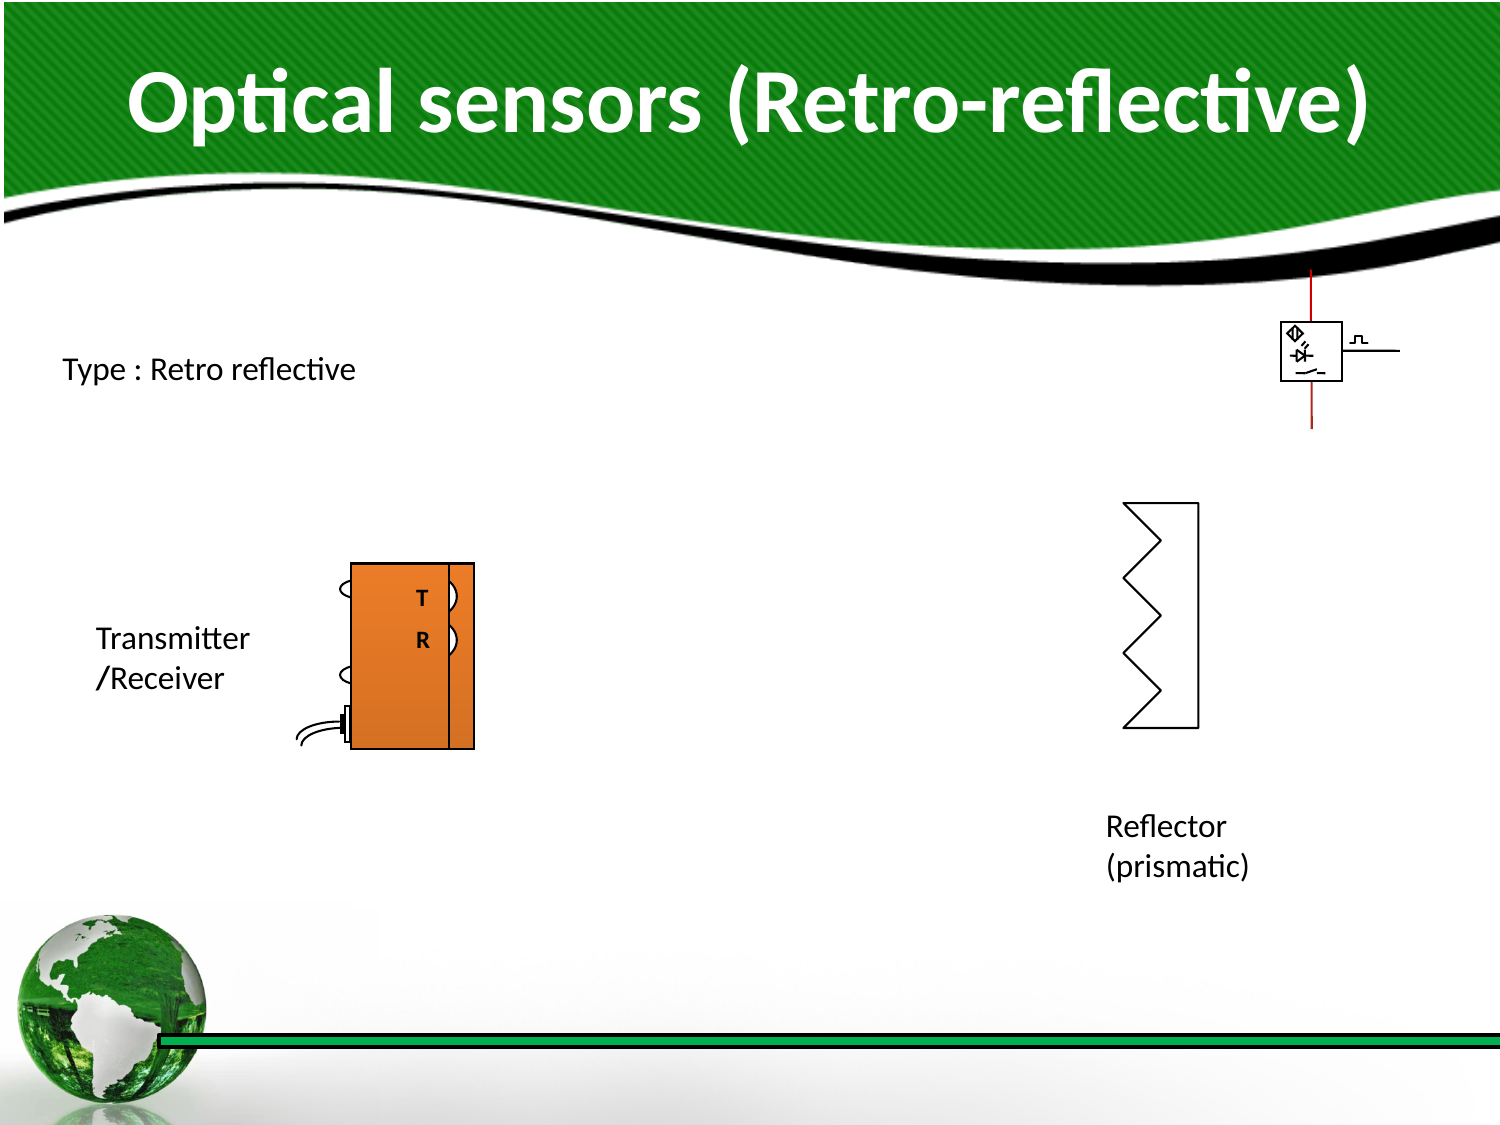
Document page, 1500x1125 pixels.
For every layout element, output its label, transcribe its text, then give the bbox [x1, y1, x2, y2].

text_box [1123, 503, 1199, 729]
text_box Reflector (prismatic) [1090, 796, 1300, 892]
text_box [255, 563, 557, 837]
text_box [1280, 269, 1401, 430]
text_box Type : Retro reflective [62, 347, 553, 388]
title Optical sensors (Retro-reflective) [37, 8, 1463, 183]
text_box Transmitter /Receiver [80, 608, 250, 704]
picture [0, 2, 1500, 1125]
